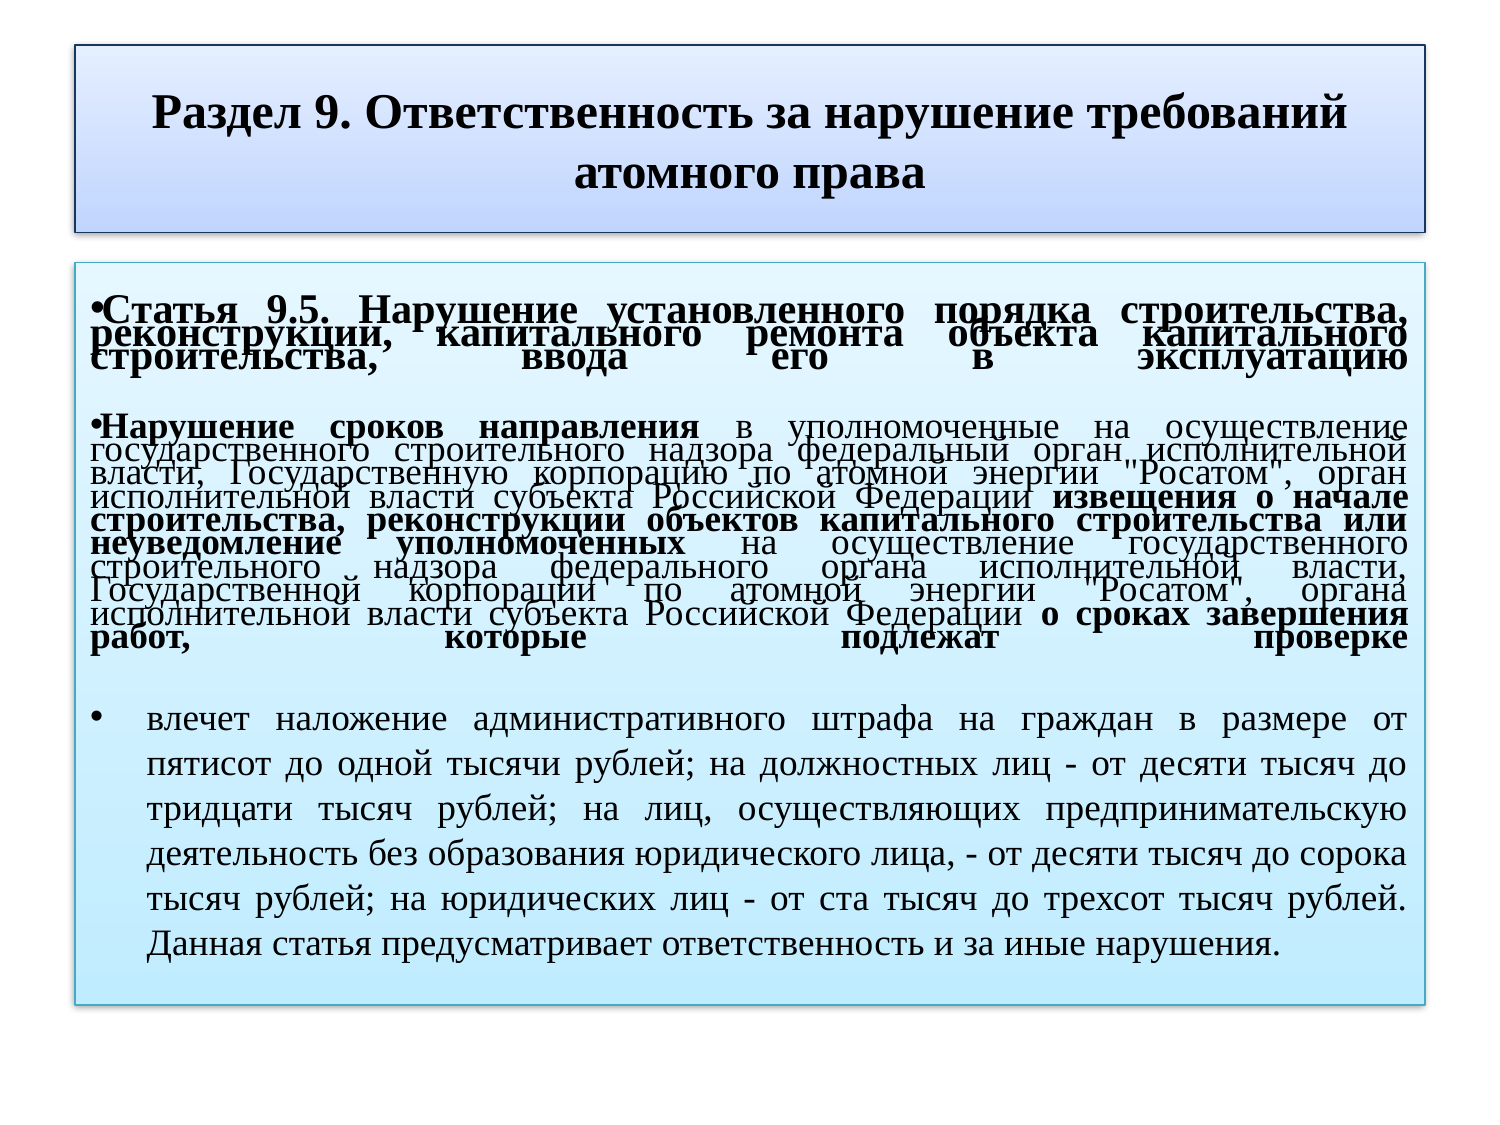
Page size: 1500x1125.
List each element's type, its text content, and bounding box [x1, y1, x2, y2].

list Статья 9.5. Нарушение установленного порядка строительства, реконструкции, капитального ремонта объекта капитального строительства, ввода его в эксплуатацию Нарушение сроков направления в уполномоченные на осуществление государственного строительного надзора федеральный орган исполнительной власти, Государственную корпорацию по атомной энергии "Росатом", орган исполнительной власти субъекта Российской Федерации извещения о начале строительства, реконструкции объектов капитального строительства или неуведомление уполномоченных на осуществление государственного строительного надзора федерального органа исполнительной власти, Государственной корпорации по атомной энергии "Росатом", органа исполнительной власти субъекта Российской Федерации о сроках завершения работ, которые подлежат проверке влечет наложение административного штрафа на граждан в размере от пятисот до одной тысячи рублей; на должностных лиц - от десяти тысяч до тридцати тысяч рублей; на лиц, осуществляющих предпринимательскую деятельность без образования юридического лица, - от десяти тысяч до сорока тысяч рублей; на юридических лиц - от ста тысяч до трехсот тысяч рублей. Данная статья предусматривает ответственность и за иные нарушения. [74, 262, 1426, 1006]
title Раздел 9. Ответственность за нарушение требований атомного права [74, 44, 1426, 233]
